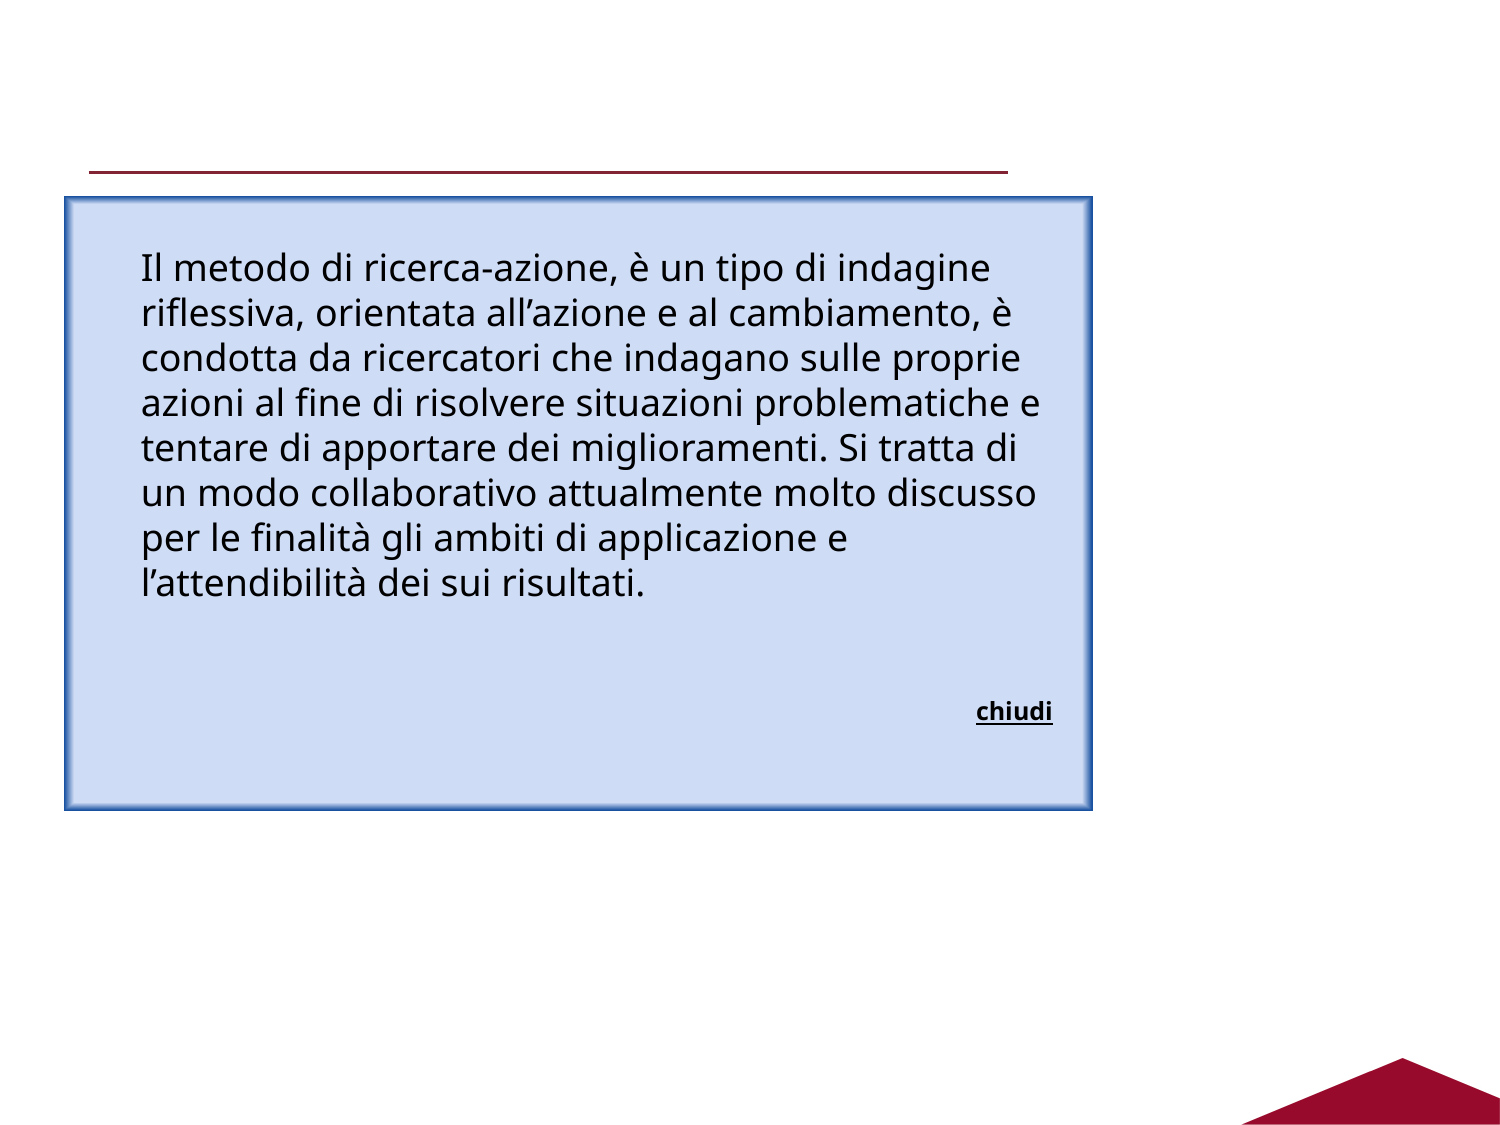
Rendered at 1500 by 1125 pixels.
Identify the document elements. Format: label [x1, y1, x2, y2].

picture [1241, 1058, 1500, 1125]
picture [64, 196, 1093, 811]
